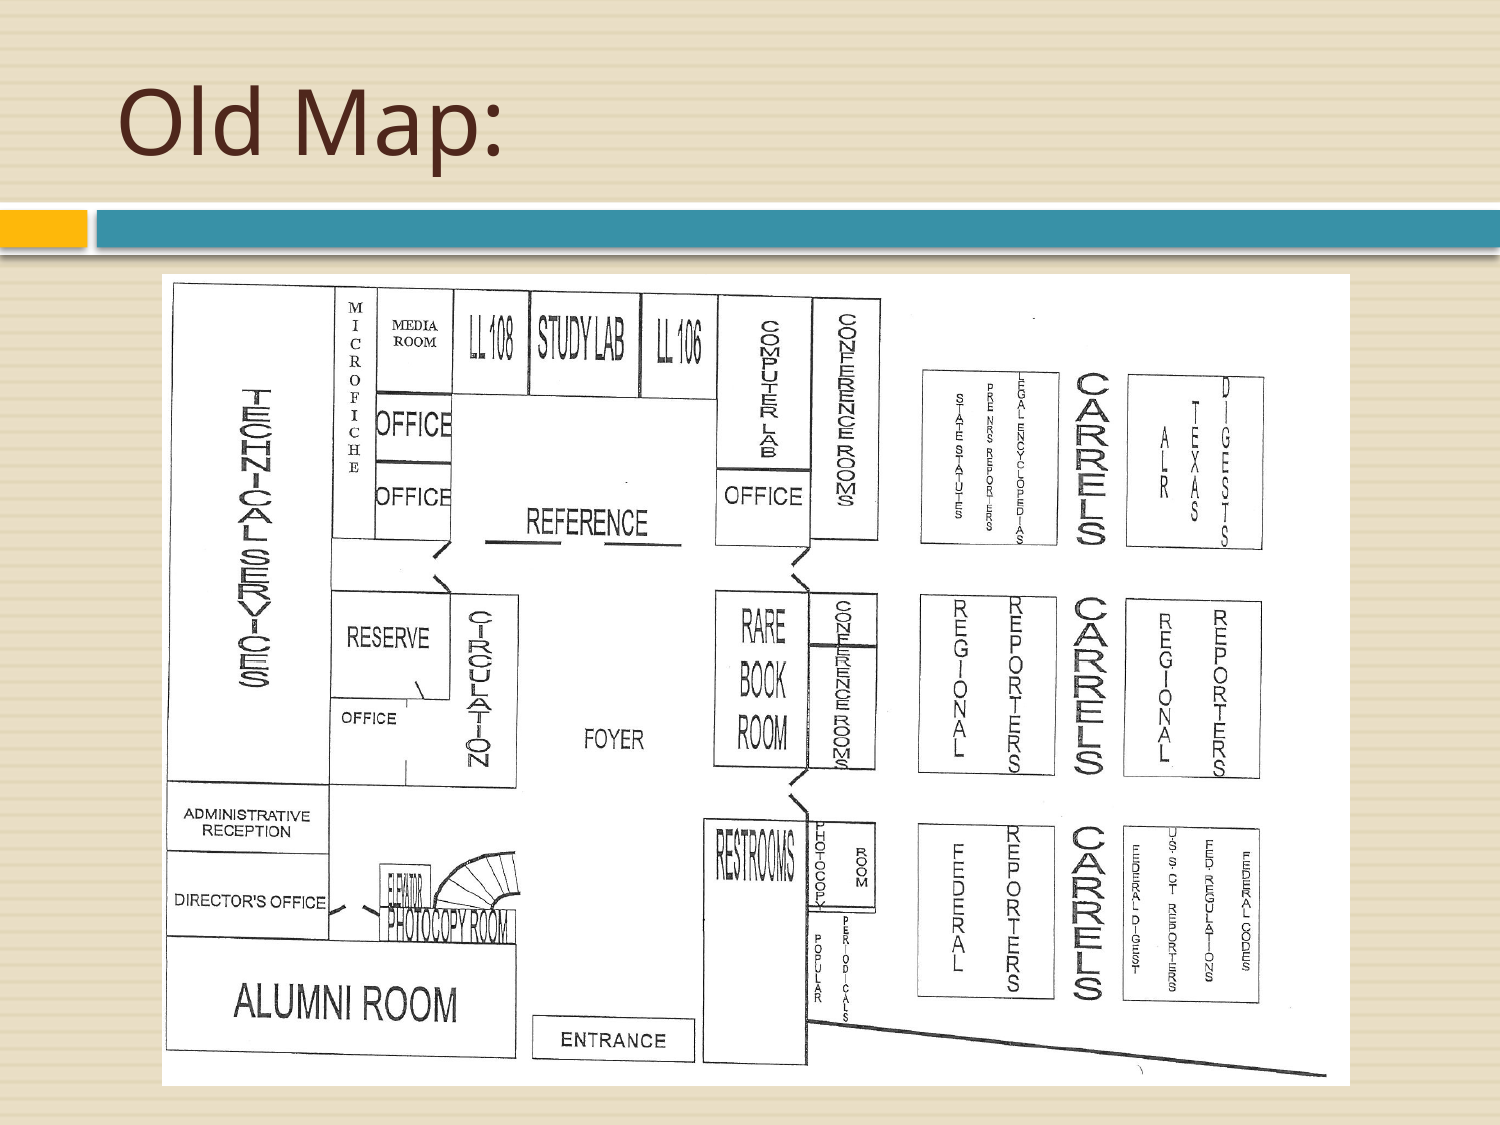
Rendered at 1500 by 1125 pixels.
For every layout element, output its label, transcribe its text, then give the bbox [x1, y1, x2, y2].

picture [162, 274, 1351, 1086]
title Old Map: [100, 37, 1438, 200]
